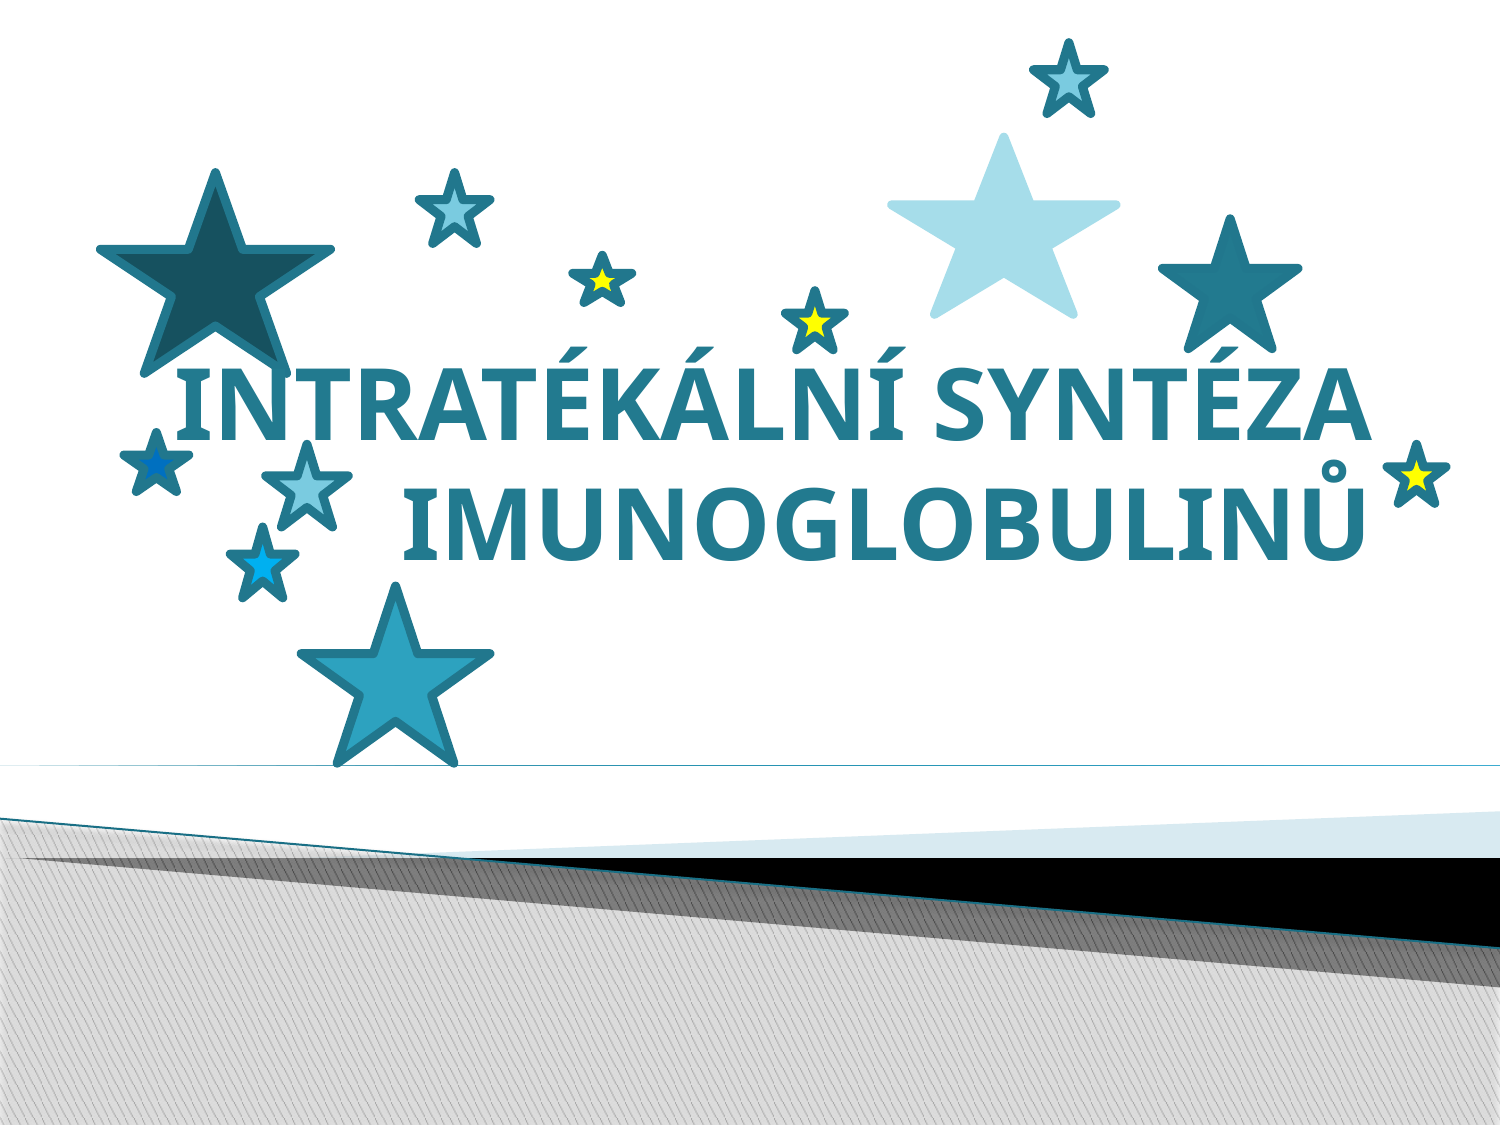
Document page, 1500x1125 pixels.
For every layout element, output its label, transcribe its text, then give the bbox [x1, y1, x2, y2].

picture [5, 858, 1500, 988]
title INTRATÉKÁLNÍ SYNTÉZA IMUNOGLOBULINŮ [112, 287, 1388, 588]
